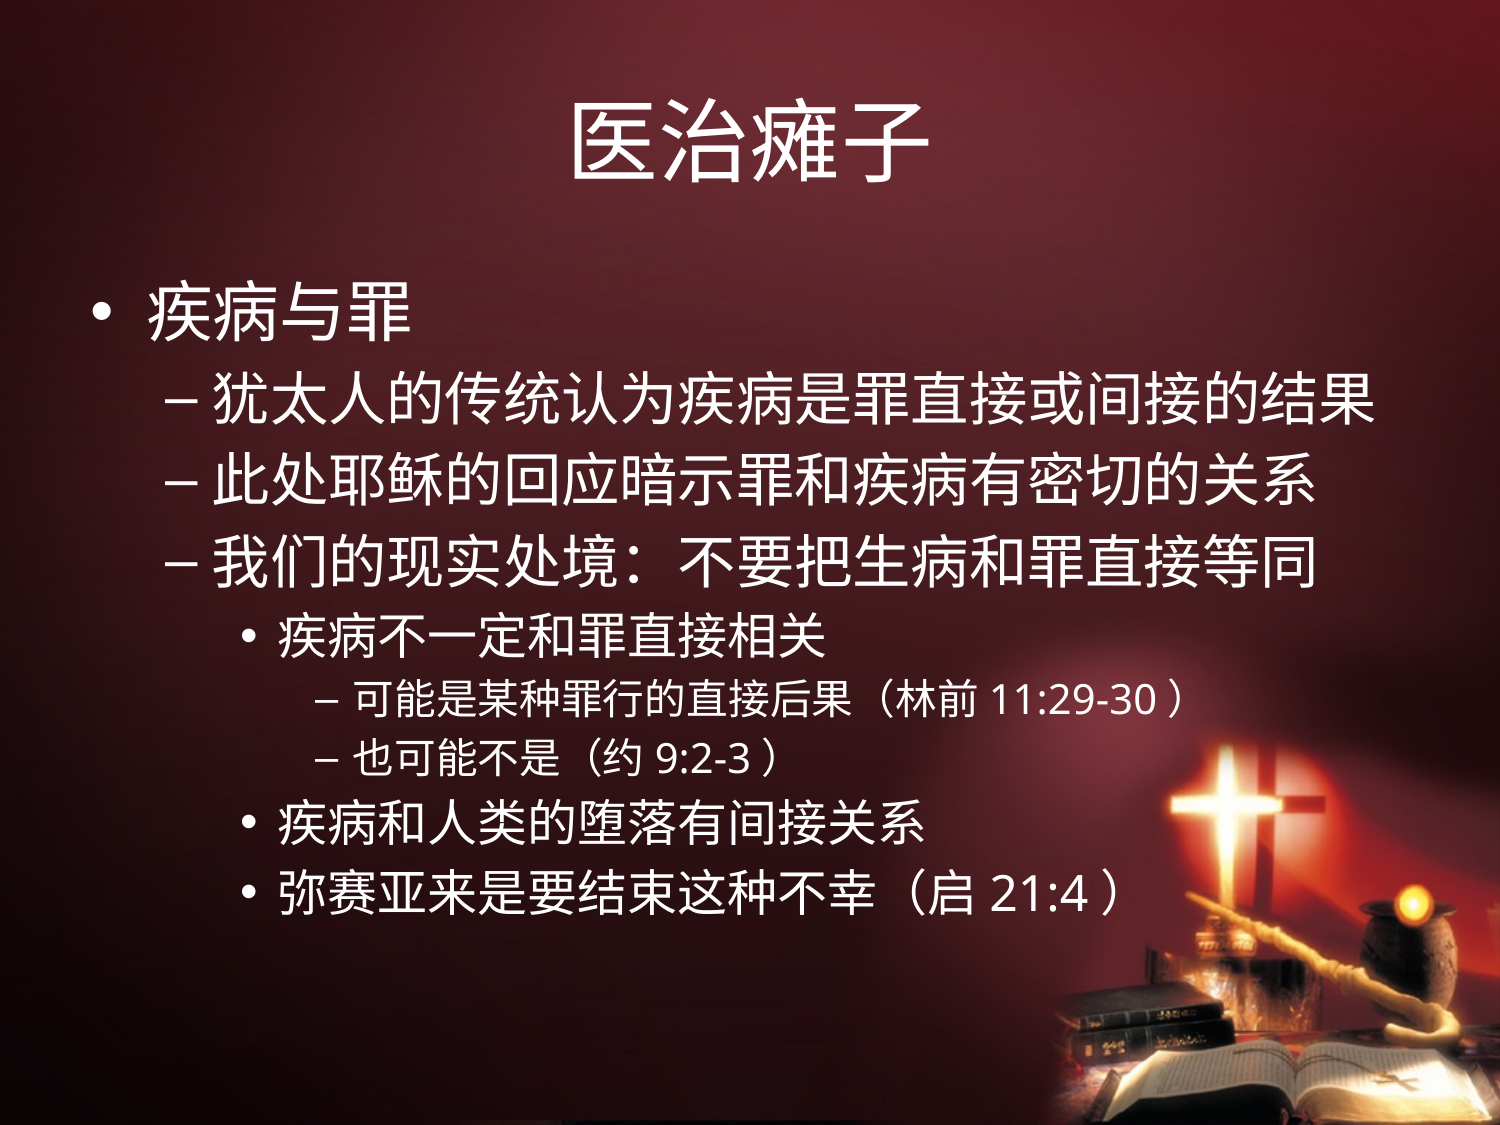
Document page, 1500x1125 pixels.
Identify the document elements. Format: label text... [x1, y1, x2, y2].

list 疾病与罪 犹太人的传统认为疾病是罪直接或间接的结果 此处耶稣的回应暗示罪和疾病有密切的关系 我们的现实处境：不要把生病和罪直接等同 疾病不一定和罪直接相关 可能是某种罪行的直接后果（林前11:29-30） 也可能不是（约9:2-3） 疾病和人类的堕落有间接关系 弥赛亚来是要结束这种不幸（启21:4） [75, 262, 1425, 1005]
title 医治瘫子 [75, 45, 1425, 233]
picture [0, 0, 1500, 1125]
